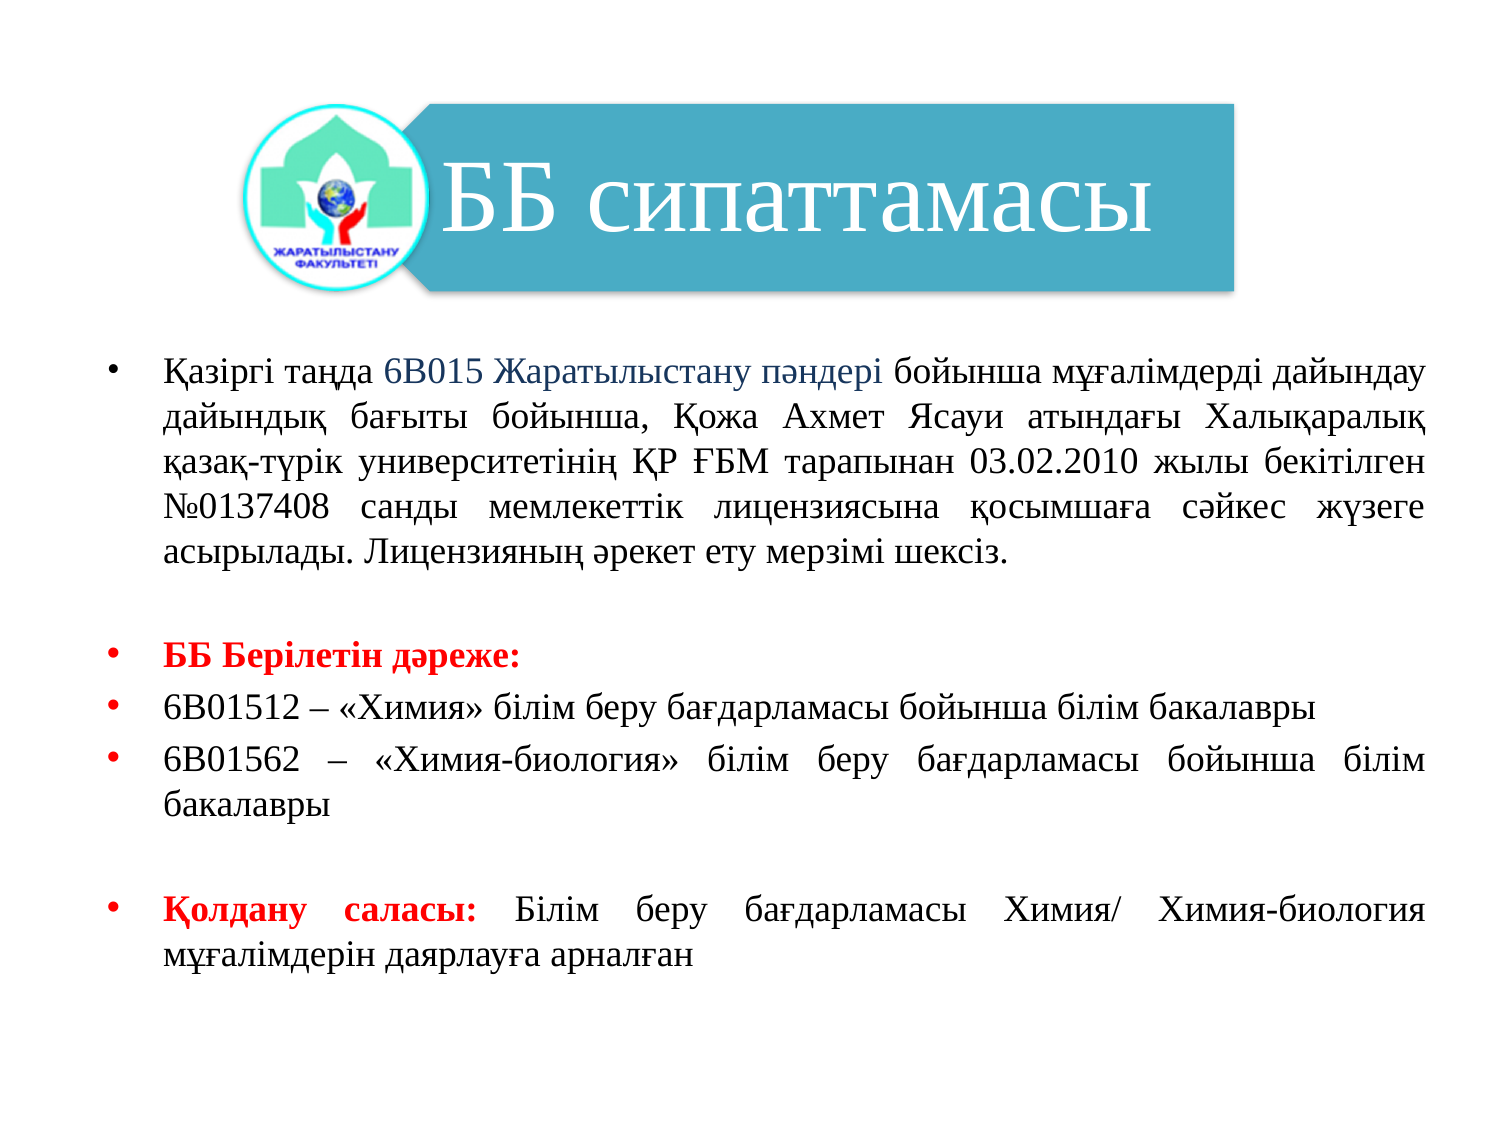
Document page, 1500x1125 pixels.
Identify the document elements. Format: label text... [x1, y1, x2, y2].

list Қазіргі таңда 6B015 Жаратылыстану пәндері бойынша мұғалімдерді дайындау дайындық бағыты бойынша, Қожа Ахмет Ясауи атындағы Халықаралық қазақ-түрік университетінің ҚР ҒБМ тарапынан 03.02.2010 жылы бекітілген №0137408 санды мемлекеттік лицензиясына қосымшаға сәйкес жүзеге асырылады. Лицензияның әрекет ету мерзімі шексіз. ББ Берілетін дәреже: 6В01512 – «Химия» білім беру бағдарламасы бойынша білім бакалавры 6В01562 – «Химия-биология» білім беру бағдарламасы бойынша білім бакалавры Қолдану саласы: Білім беру бағдарламасы Химия/ Химия-биология мұғалімдерін даярлауға арналған [91, 338, 1442, 995]
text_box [242, 103, 1235, 292]
